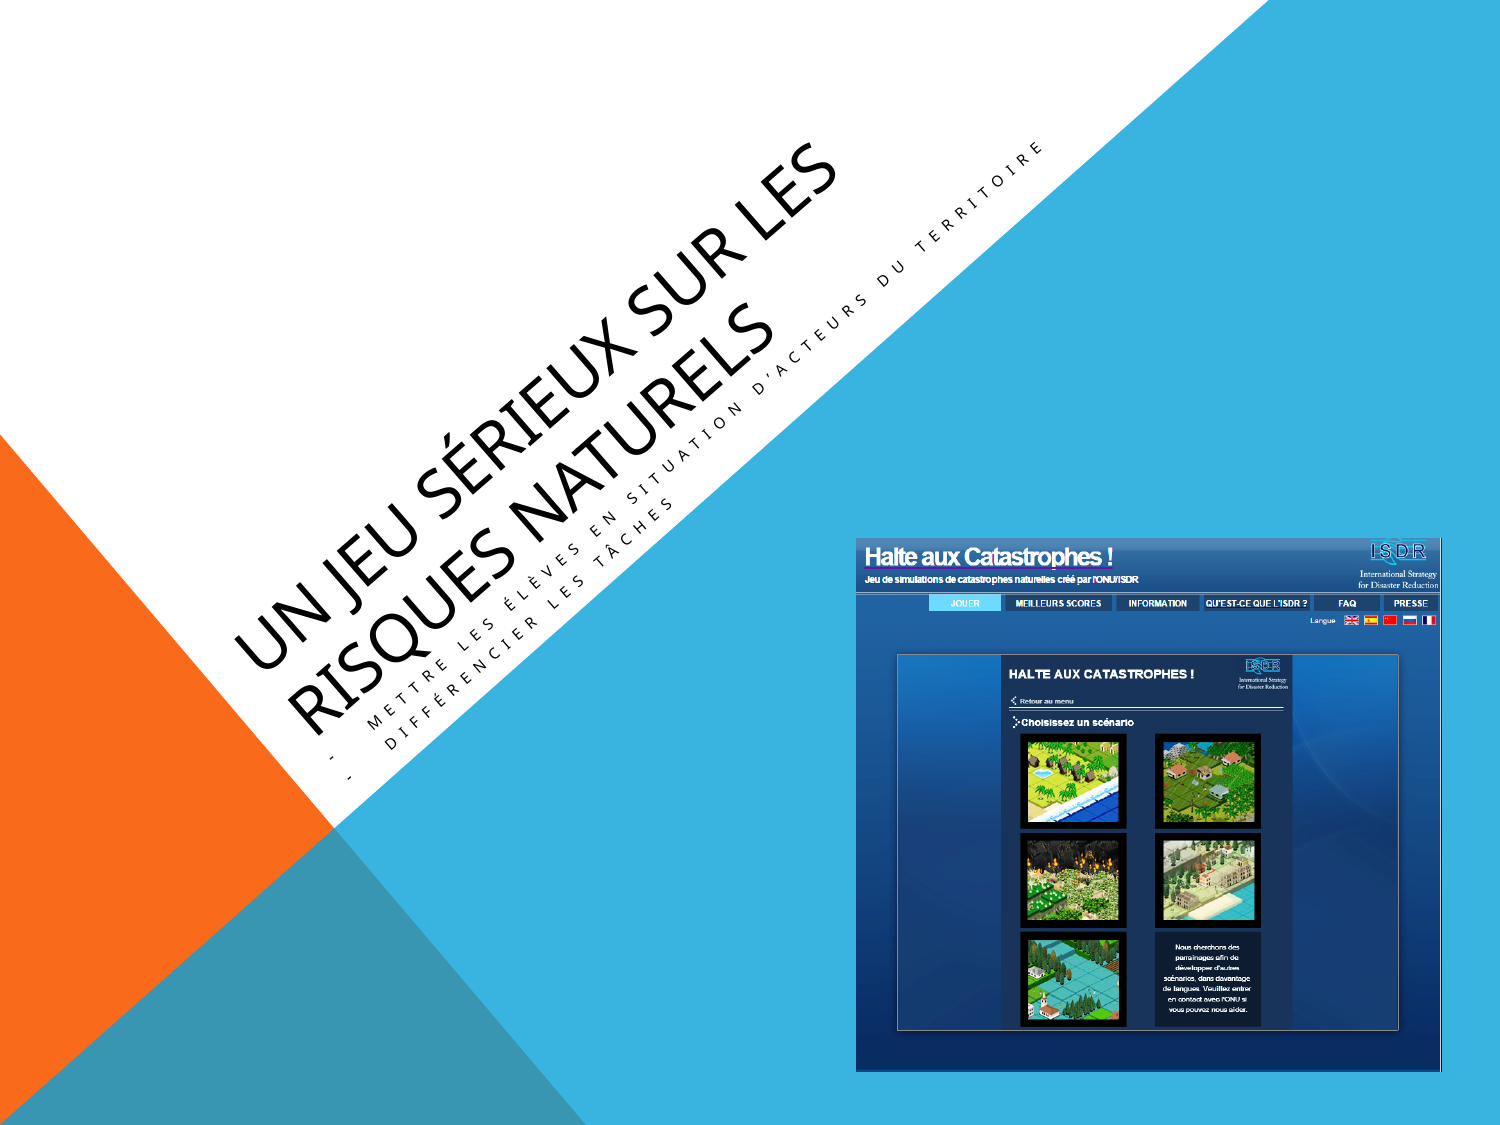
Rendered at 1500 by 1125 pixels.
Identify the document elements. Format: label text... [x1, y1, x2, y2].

picture [855, 538, 1442, 1072]
subtitle mettre les élèves en situation d’acteurs du territoire Différencier les tâches [312, 61, 1154, 804]
title Un jeu sérieux sur les risques naturels [182, 4, 1012, 761]
